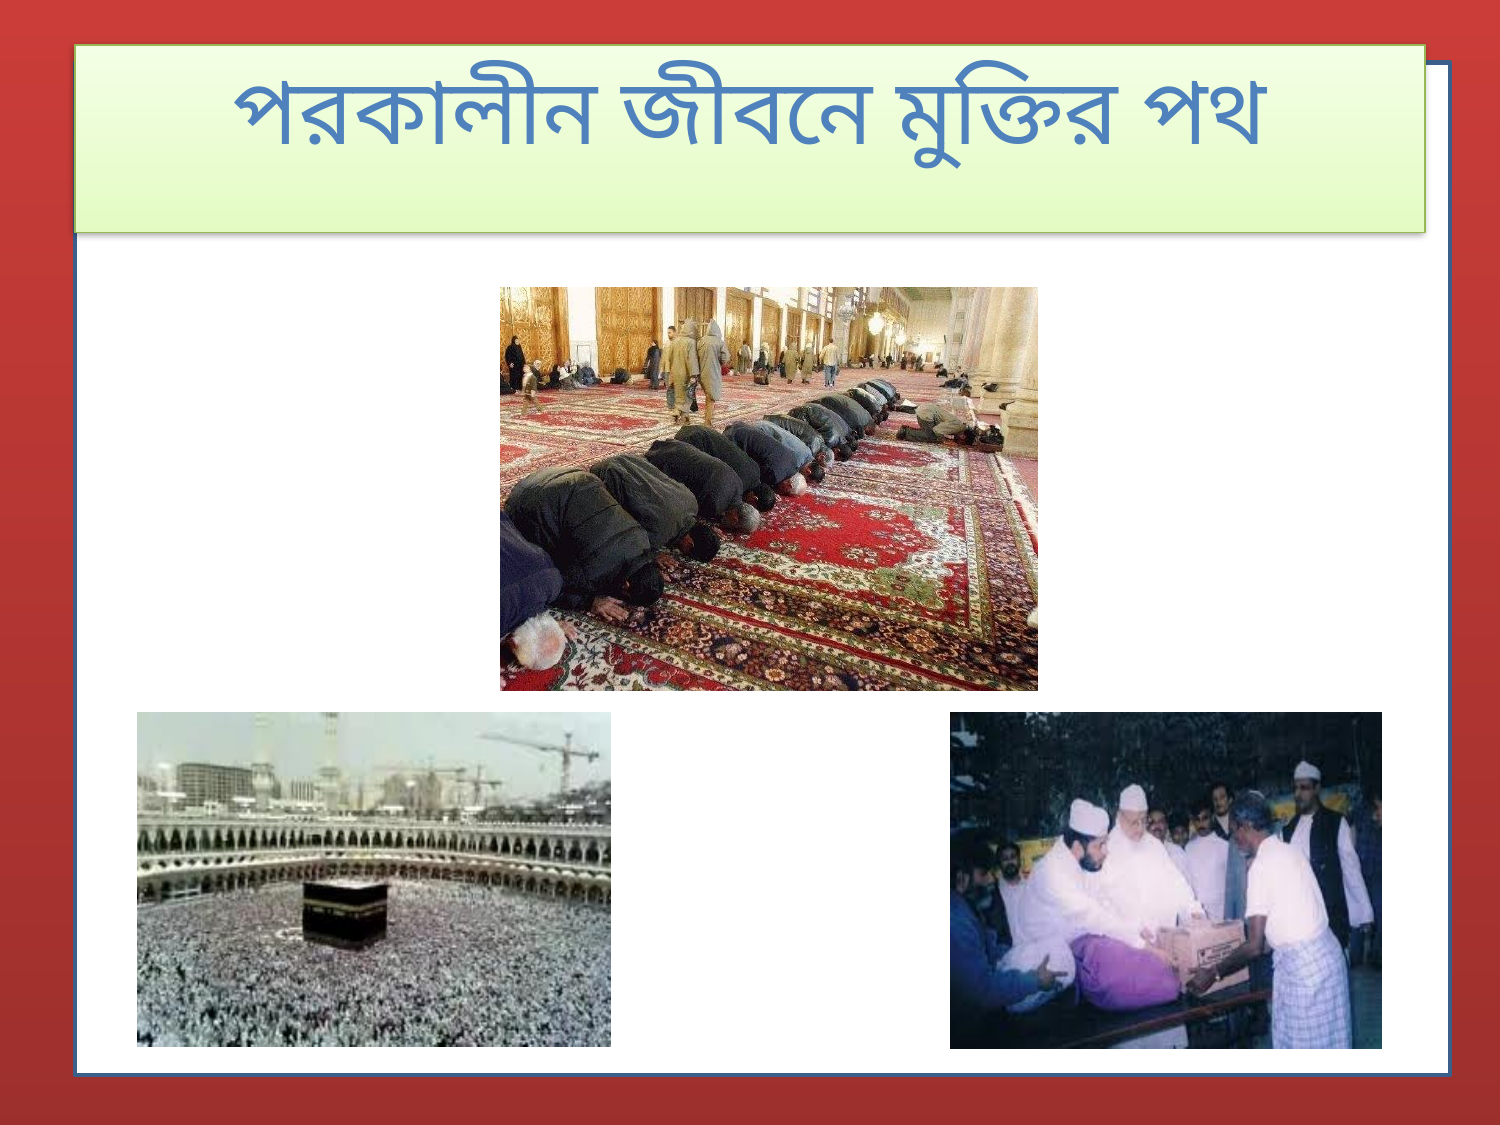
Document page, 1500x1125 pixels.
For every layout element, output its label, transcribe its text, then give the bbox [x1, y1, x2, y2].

text_box [73, 60, 1452, 1077]
picture [499, 287, 1038, 691]
text_box পরকালীন জীবনে মুক্তির পথ [74, 44, 1426, 233]
picture [949, 712, 1382, 1049]
text_box [0, 0, 1500, 1125]
picture [137, 712, 612, 1048]
